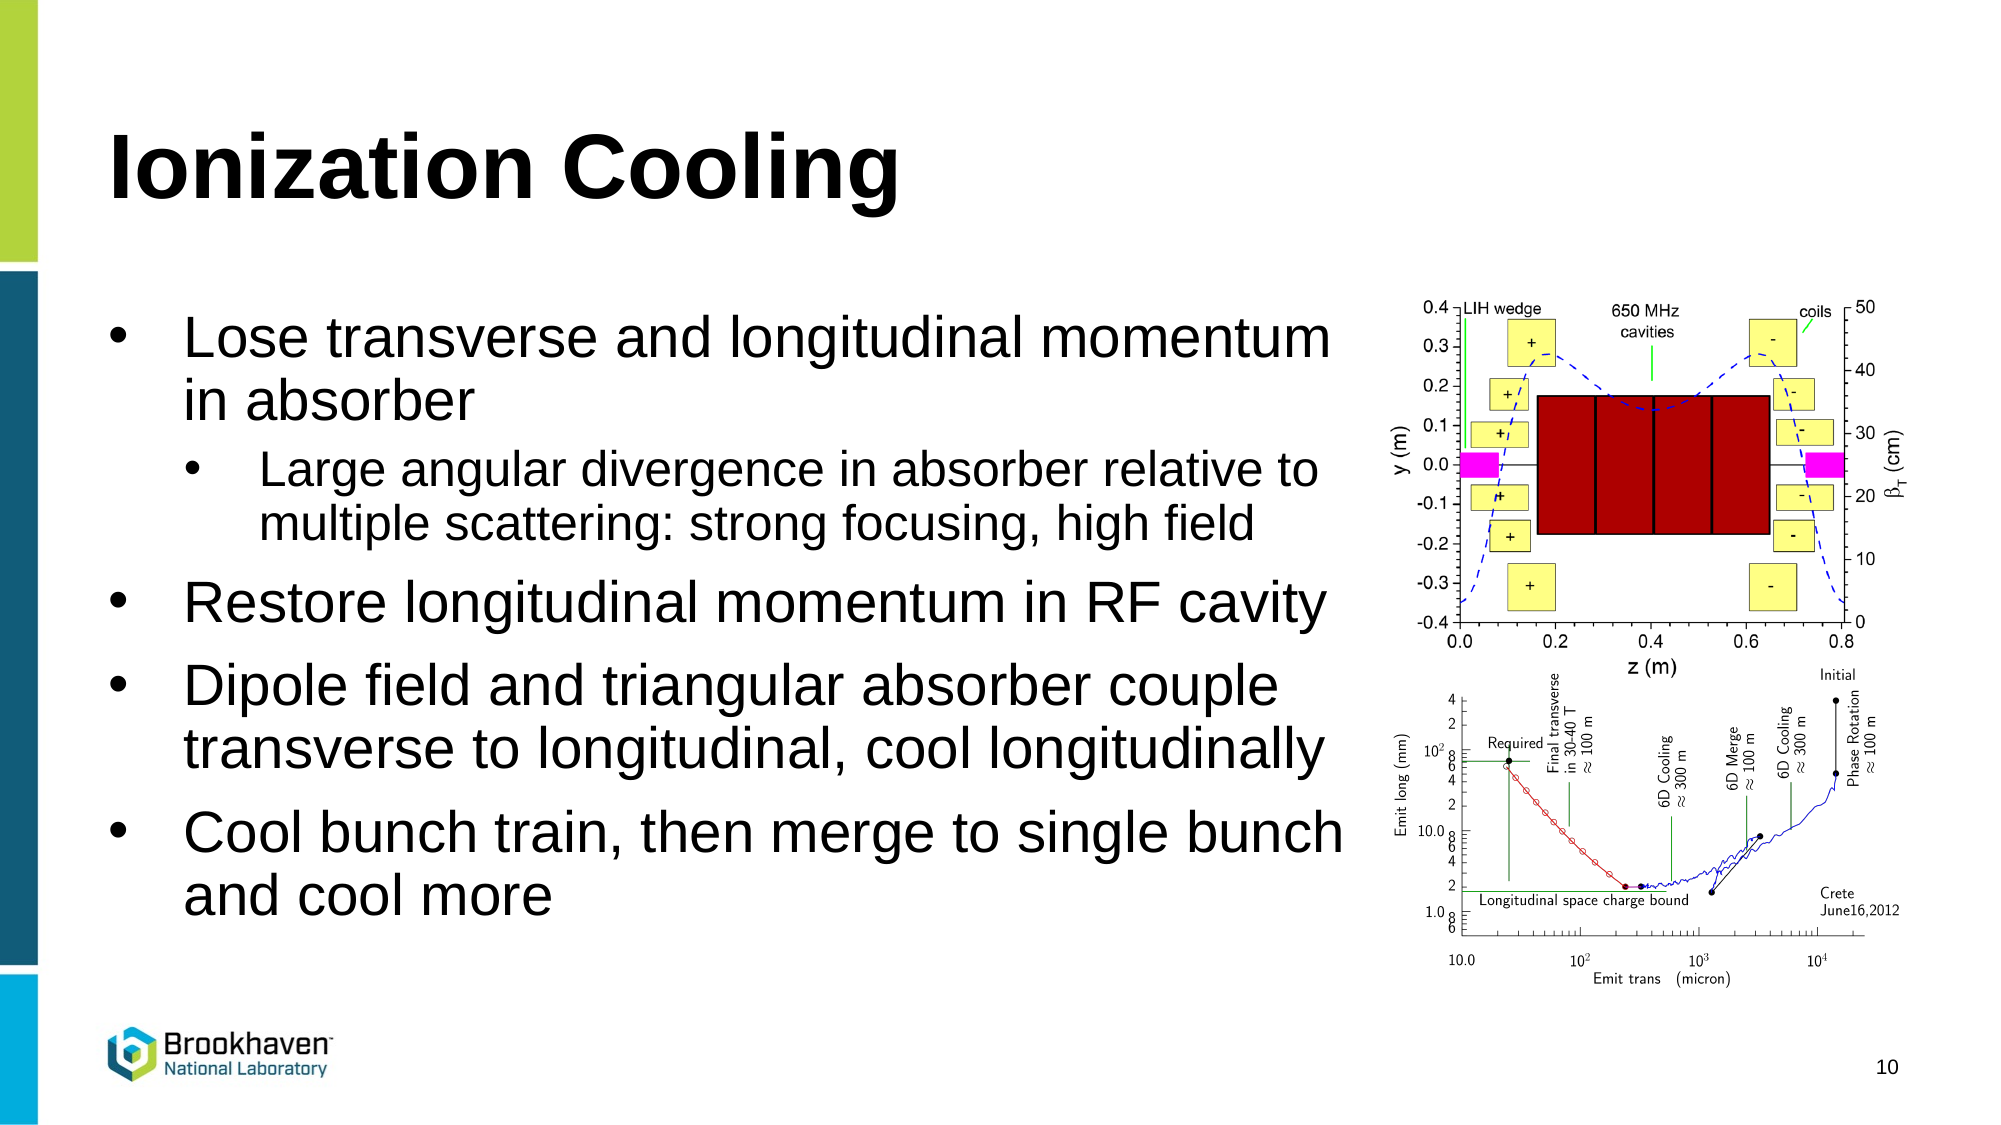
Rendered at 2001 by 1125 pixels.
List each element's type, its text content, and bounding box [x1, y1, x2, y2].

title Ionization Cooling [93, 59, 1907, 278]
slide_number 10 [1835, 1036, 1907, 1097]
picture [0, 0, 2001, 1125]
list Lose transverse and longitudinal momentum in absorber Large angular divergence in absorber relative to multiple scattering: strong focusing, high field Restore longitudinal momentum in RF cavity Dipole field and triangular absorber couple transverse to longitudinal, cool longitudinally Cool bunch train, then merge to single bunch and cool more [93, 299, 1391, 990]
